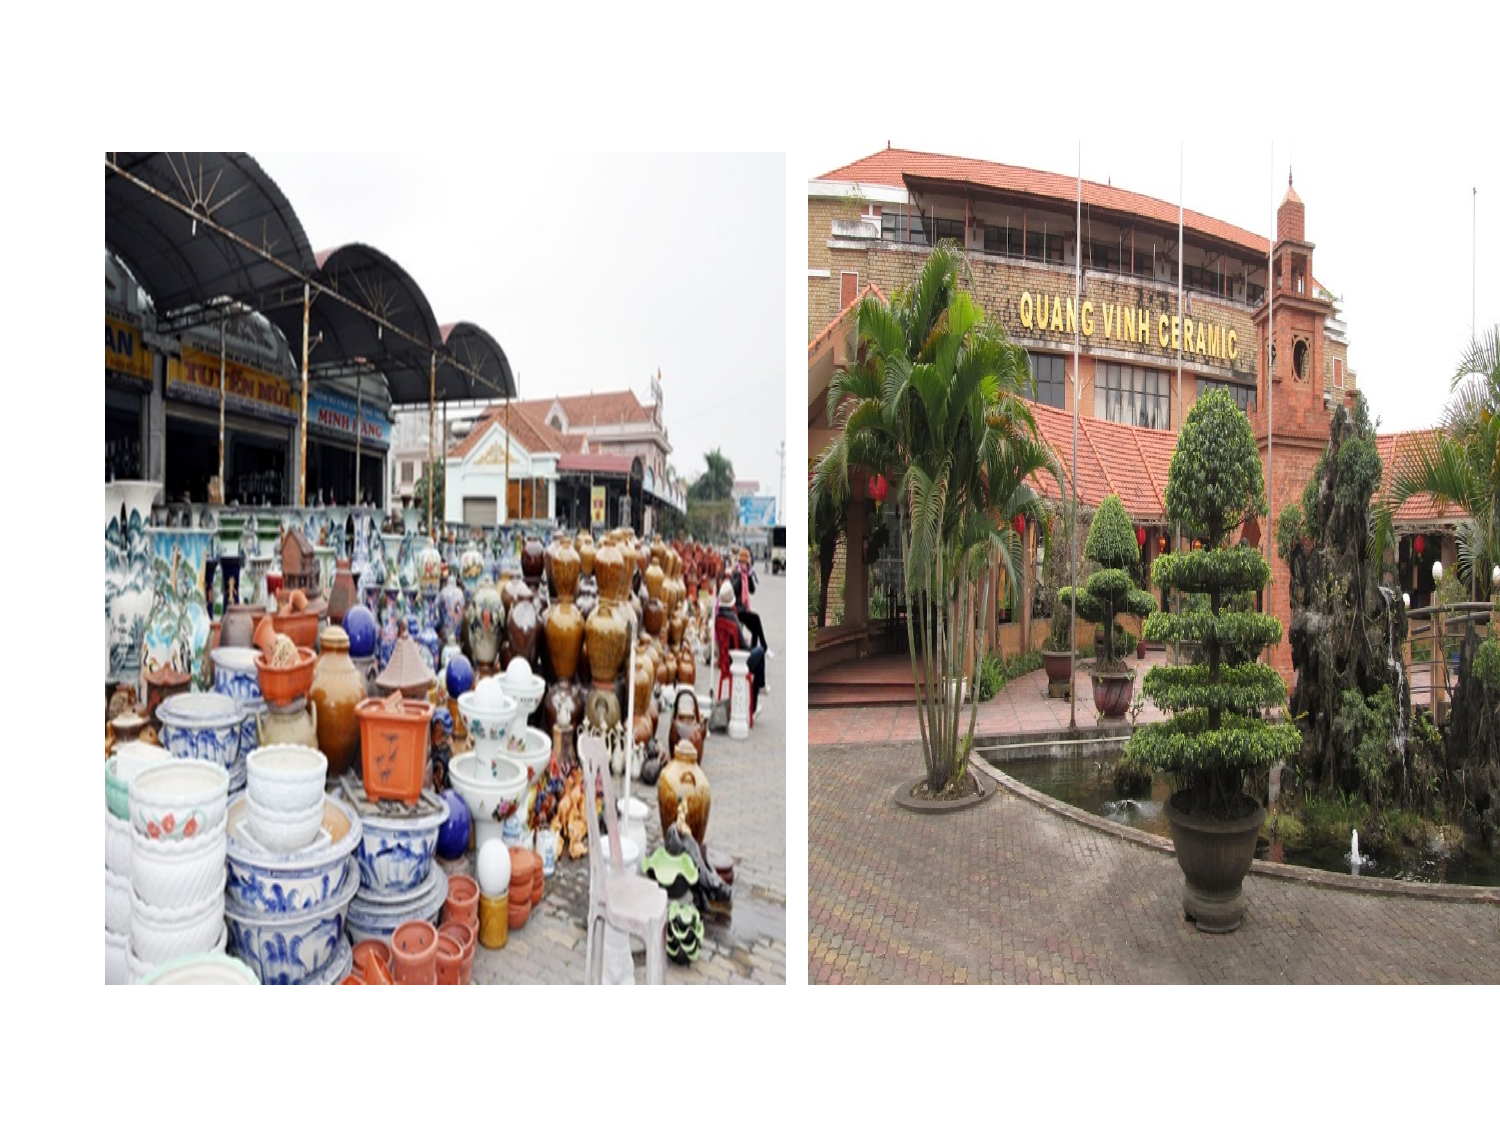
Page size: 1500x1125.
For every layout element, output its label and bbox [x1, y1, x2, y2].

list [105, 152, 786, 985]
picture [808, 139, 1500, 985]
